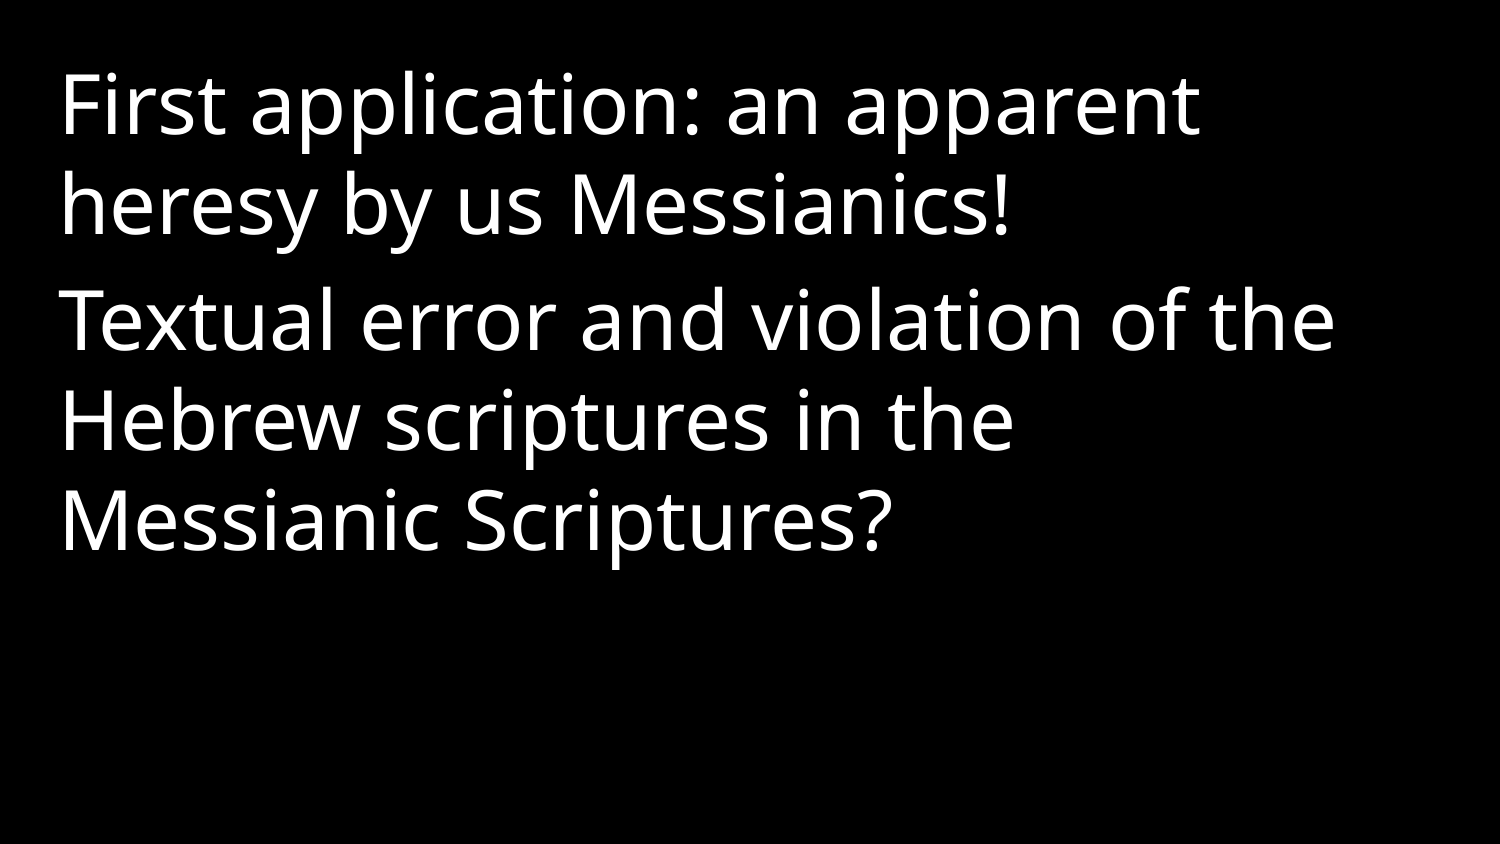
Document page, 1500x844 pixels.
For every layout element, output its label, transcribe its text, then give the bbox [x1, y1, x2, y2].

list First application: an apparent heresy by us Messianics! Textual error and violation of the Hebrew scriptures in the Messianic Scriptures? [50, 46, 1425, 810]
